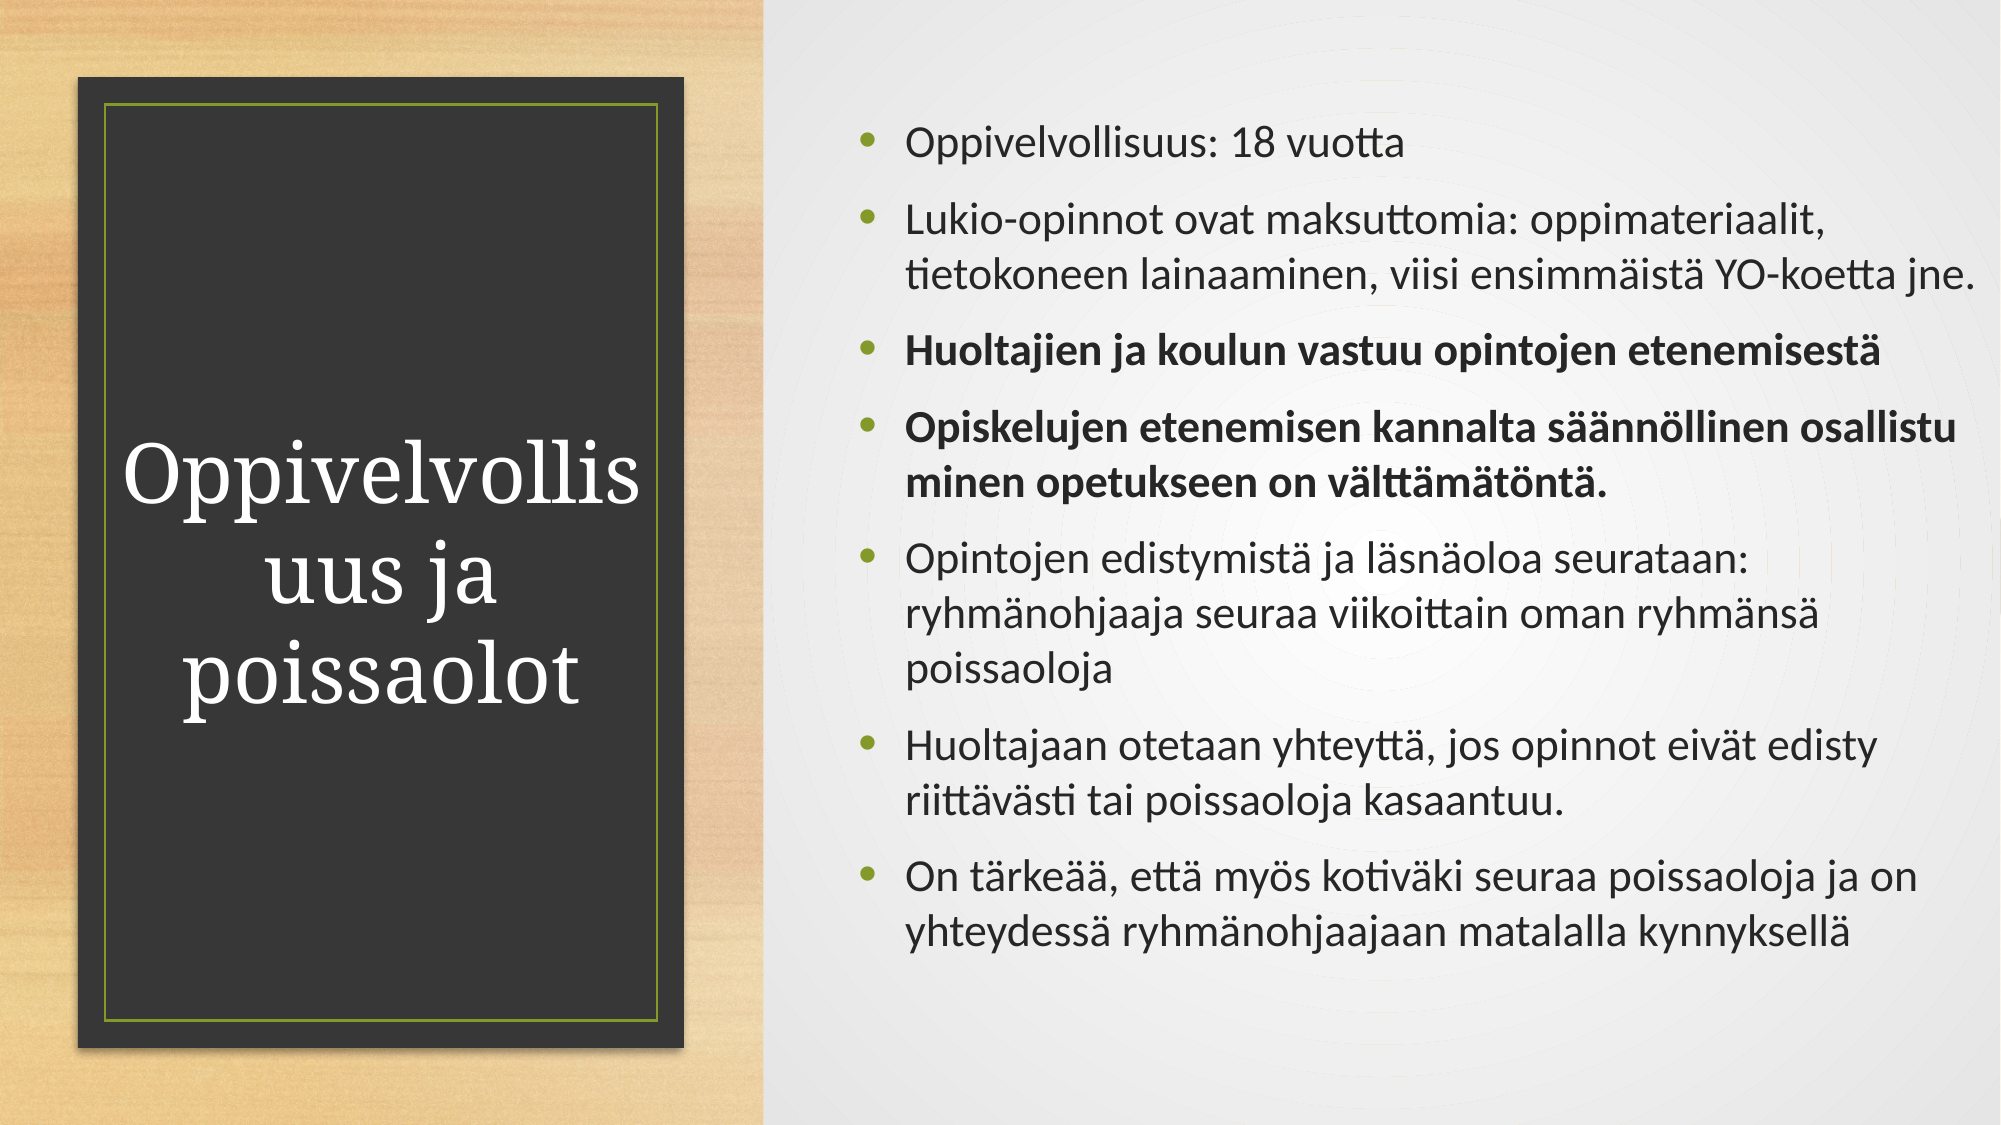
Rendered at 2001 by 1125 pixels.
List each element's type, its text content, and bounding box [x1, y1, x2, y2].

text_box [0, 0, 762, 1125]
list Oppivelvollisuus: 18 vuotta Lukio-opinnot ovat maksuttomia: oppimateriaalit, tietokoneen lainaaminen, viisi ensimmäistä YO-koetta jne. Huoltajien ja koulun vastuu opintojen etenemisestä Opis­ke­lu­jen ete­ne­mi­sen kan­nal­ta sään­nöl­li­nen osal­lis­tu­mi­nen ope­tuk­seen on vält­tä­mä­tön­tä. Opintojen edistymistä ja läsnäoloa seurataan: ryhmänohjaaja seuraa viikoittain oman ryhmänsä poissaoloja Huoltajaan otetaan yhteyttä, jos opinnot eivät edisty riittävästi tai poissaoloja kasaantuu. On tärkeää, että myös kotiväki seuraa poissaoloja ja on yhteydessä ryhmänohjaajaan matalalla kynnyksellä [843, 77, 2000, 1068]
text_box [104, 103, 658, 118]
title Oppivelvollisuus ja poissaolot [92, 118, 672, 1021]
text_box [77, 76, 685, 1049]
text_box [762, 0, 2000, 1125]
